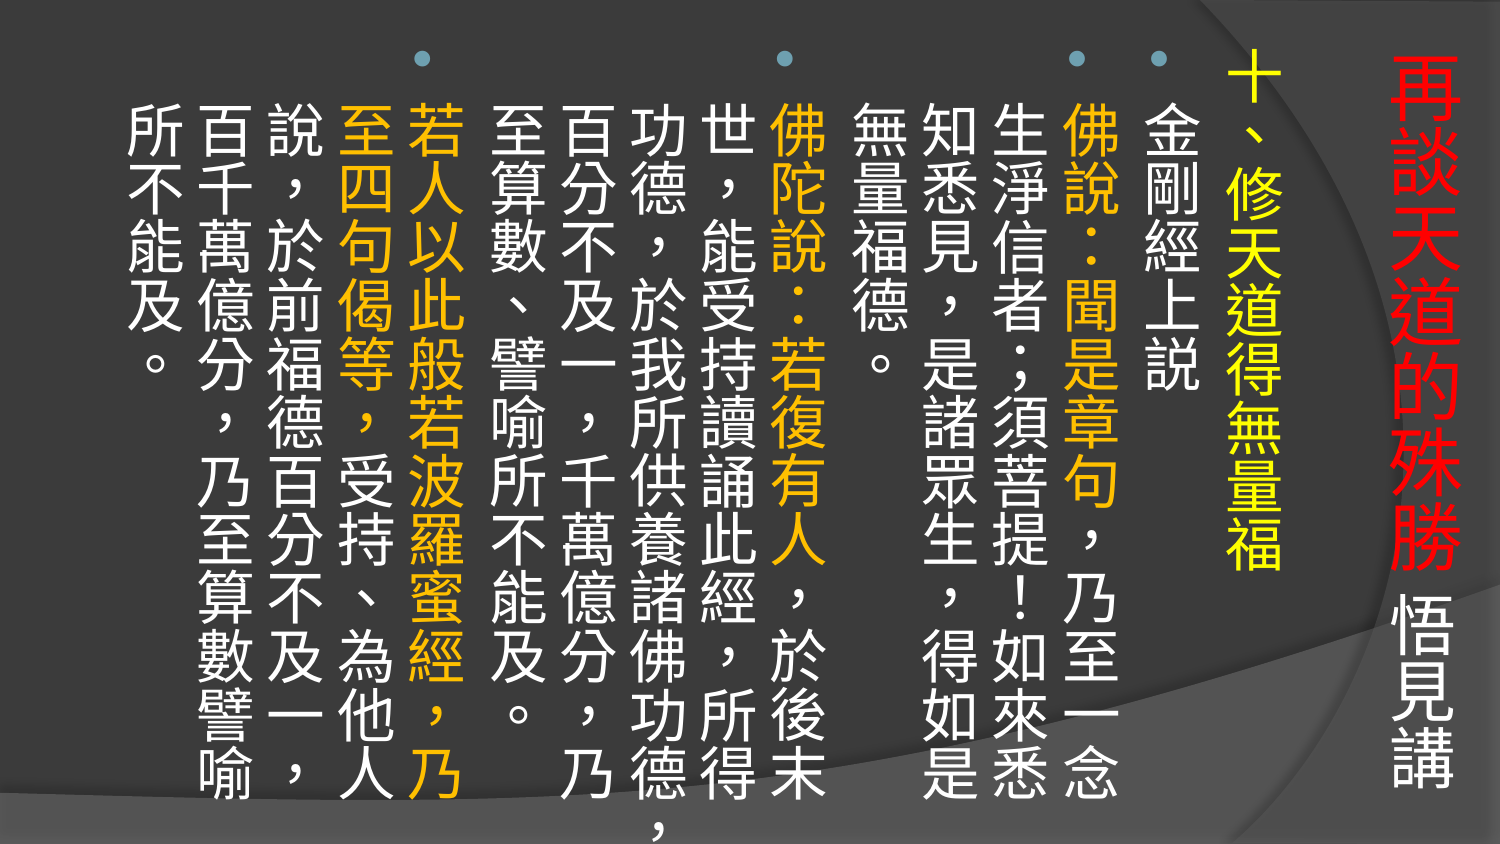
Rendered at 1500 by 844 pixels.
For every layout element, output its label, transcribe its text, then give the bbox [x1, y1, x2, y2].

title 再談天道的殊勝 悟見講 [1364, 21, 1483, 820]
list 十、修天道得無量福 金剛經上説 佛說：聞是章句，乃至一念生淨信者；須菩提！如來悉知悉見，是諸眾生，得如是無量福德。 佛陀說：若復有人，於後末世，能受持讀誦此經，所得功德，於我所供養諸佛功德，百分不及一，千萬億分，乃至算數、譬喻所不能及。 若人以此般若波羅蜜經，乃至四句偈等，受持、為他人說，於前福德百分不及一，百千萬億分，乃至算數譬喻所不能及。 [29, 27, 1365, 820]
